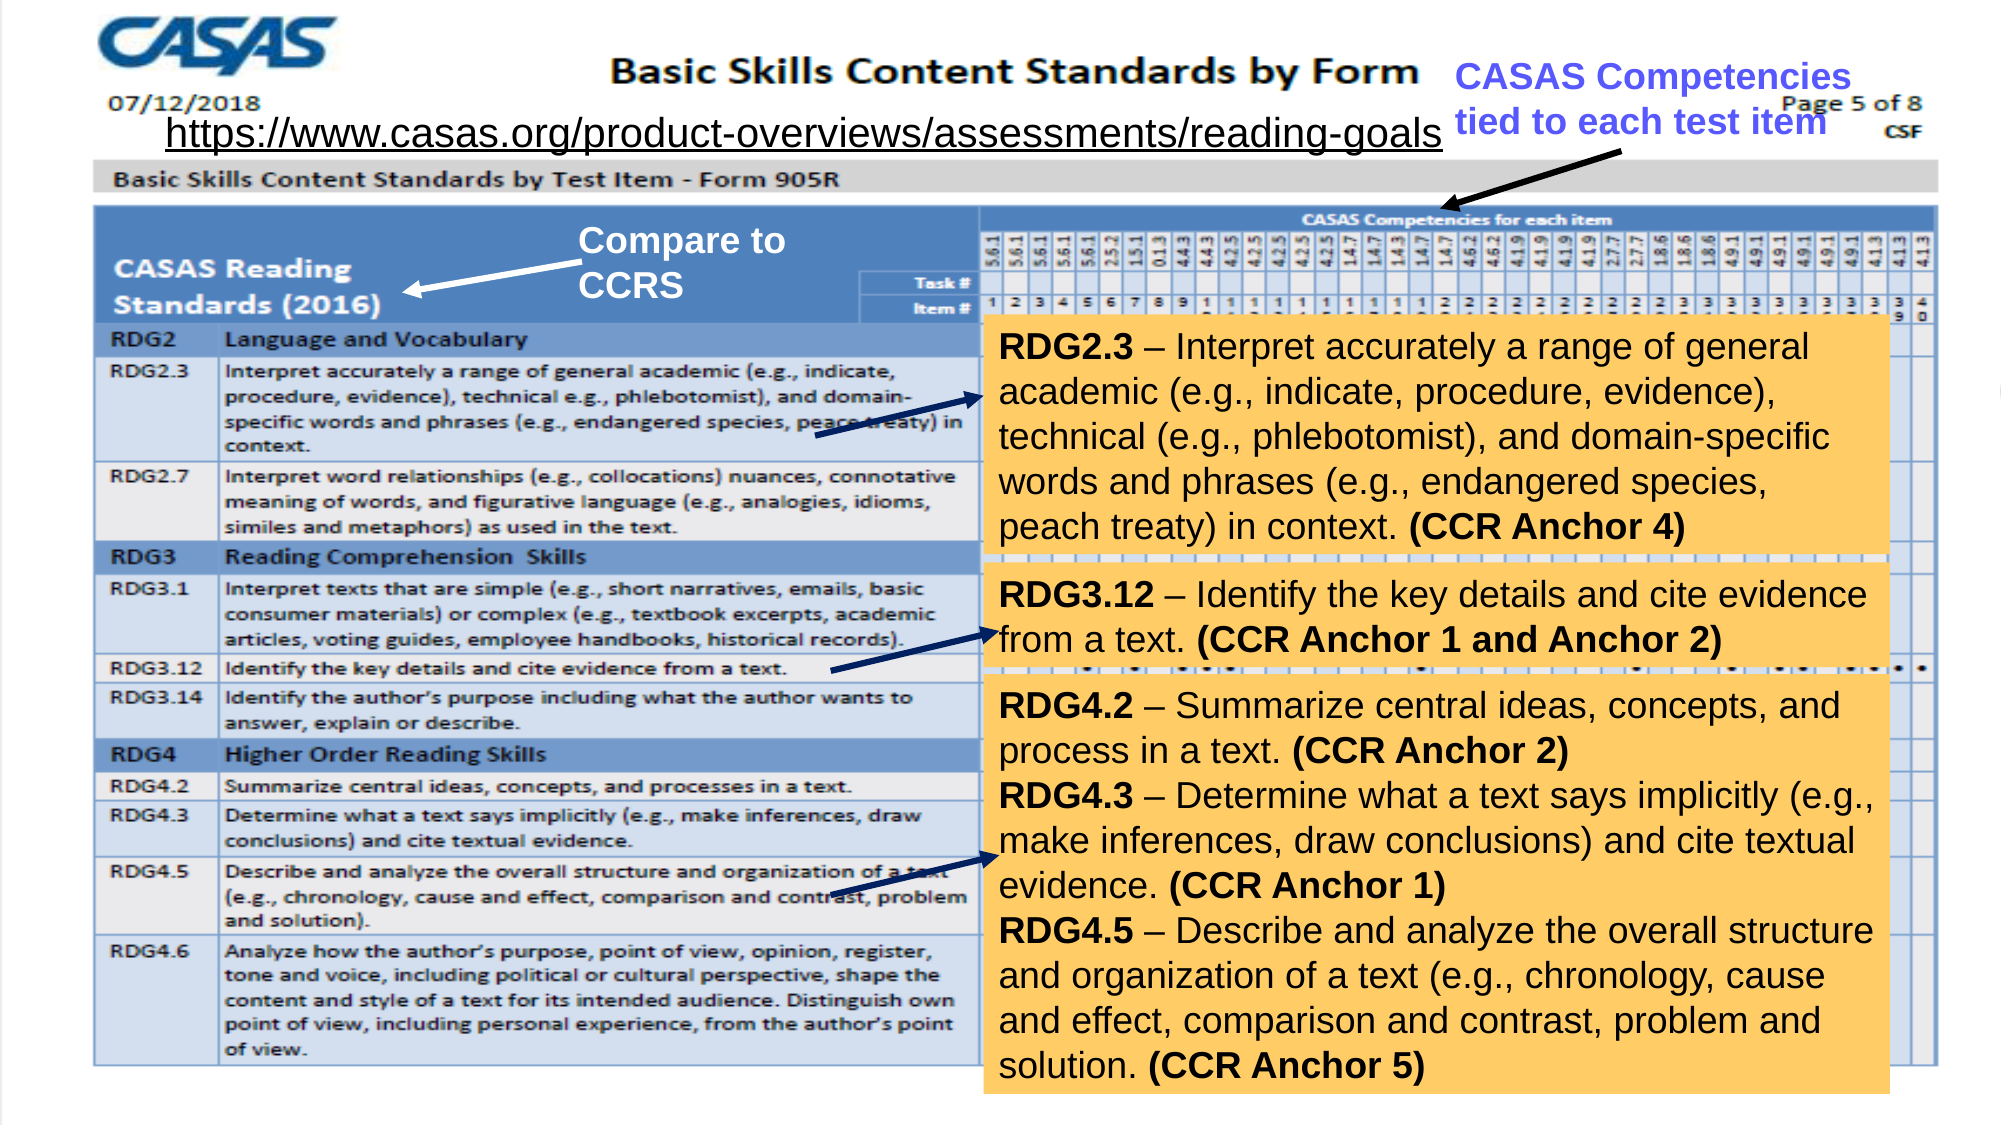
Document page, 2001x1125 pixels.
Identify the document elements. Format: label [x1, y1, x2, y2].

text_box [401, 261, 583, 293]
picture [0, 0, 2000, 1125]
text_box [830, 630, 1000, 672]
text_box [814, 395, 984, 436]
text_box [1439, 150, 1622, 209]
text_box [830, 854, 1000, 896]
